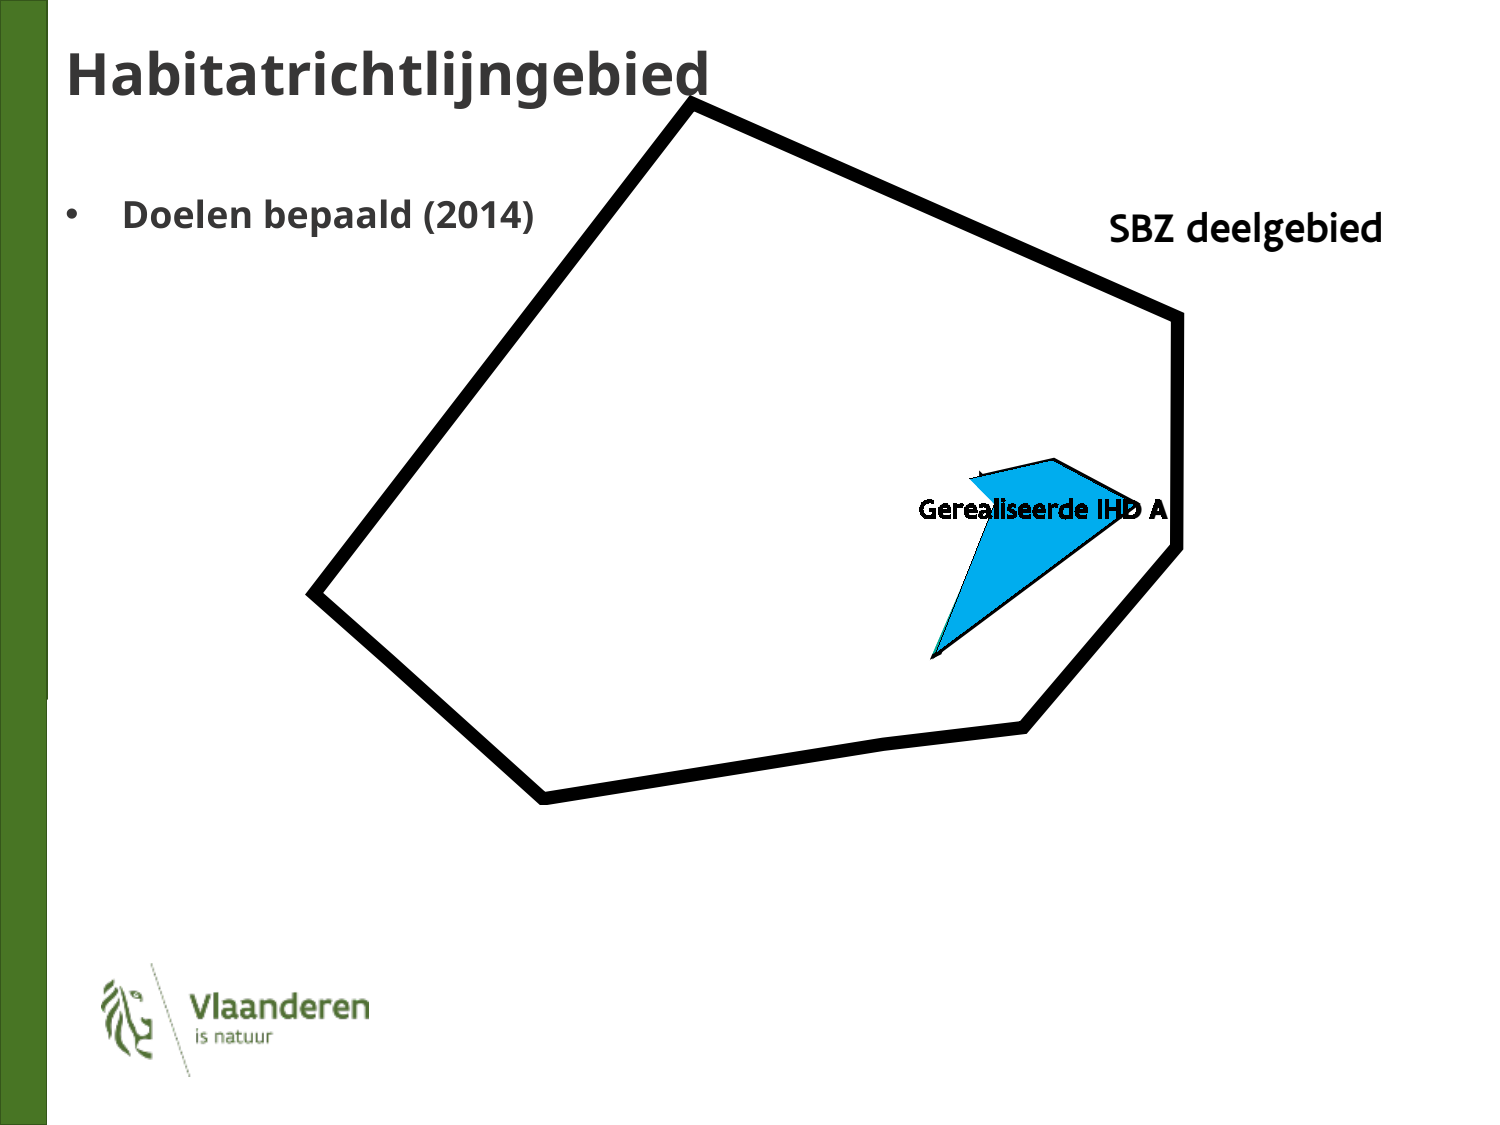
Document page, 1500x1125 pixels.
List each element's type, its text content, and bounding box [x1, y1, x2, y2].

picture [101, 963, 369, 1077]
text_box Habitatrichtlijngebied Doelen bepaald (2014) [65, 27, 1282, 212]
picture [305, 95, 1497, 805]
